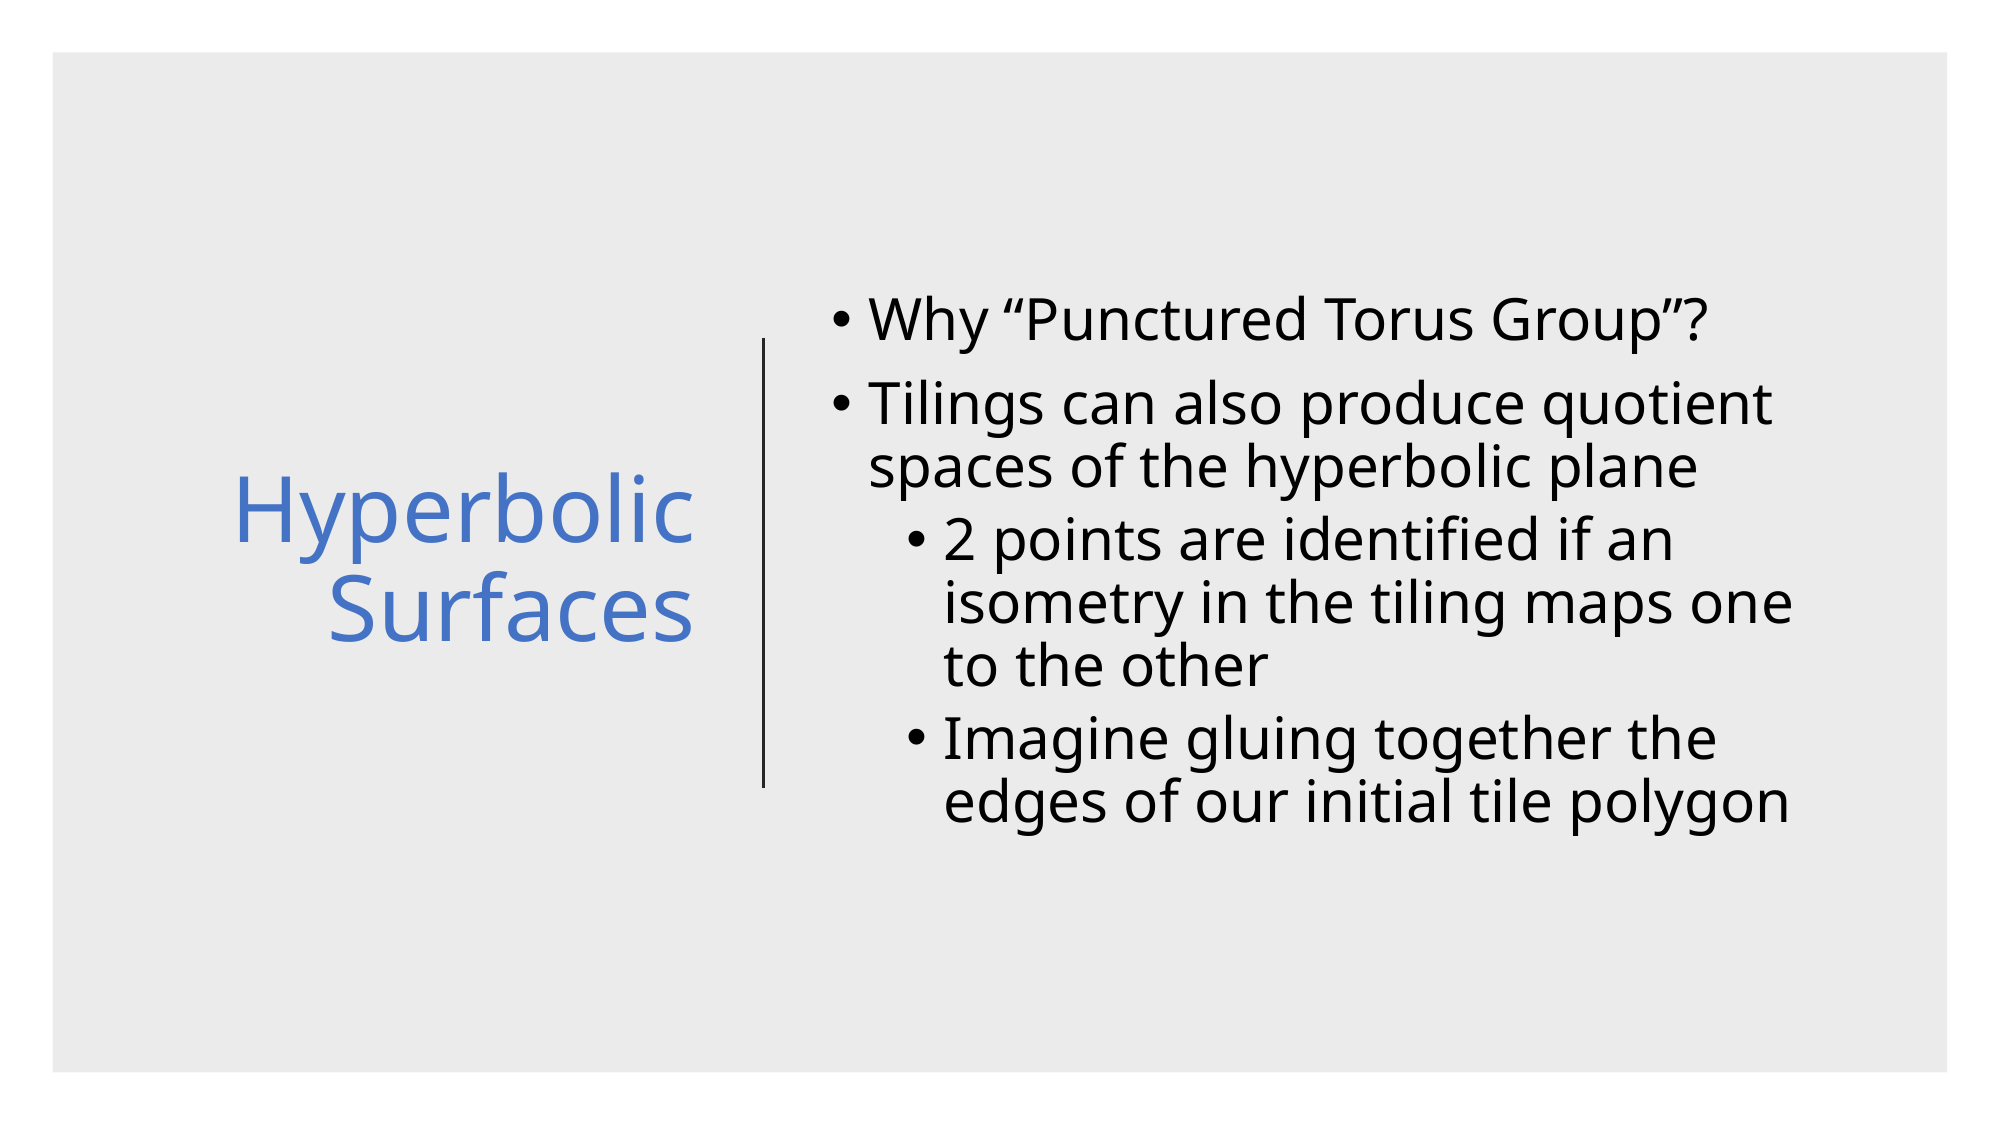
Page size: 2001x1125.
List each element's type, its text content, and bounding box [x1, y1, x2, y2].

title Hyperbolic Surfaces [137, 158, 711, 967]
list Why “Punctured Torus Group”? Tilings can also produce quotient spaces of the hyperbolic plane 2 points are identified if an isometry in the tiling maps one to the other Imagine gluing together the edges of our initial tile polygon [816, 158, 1863, 967]
text_box [52, 51, 1948, 1073]
